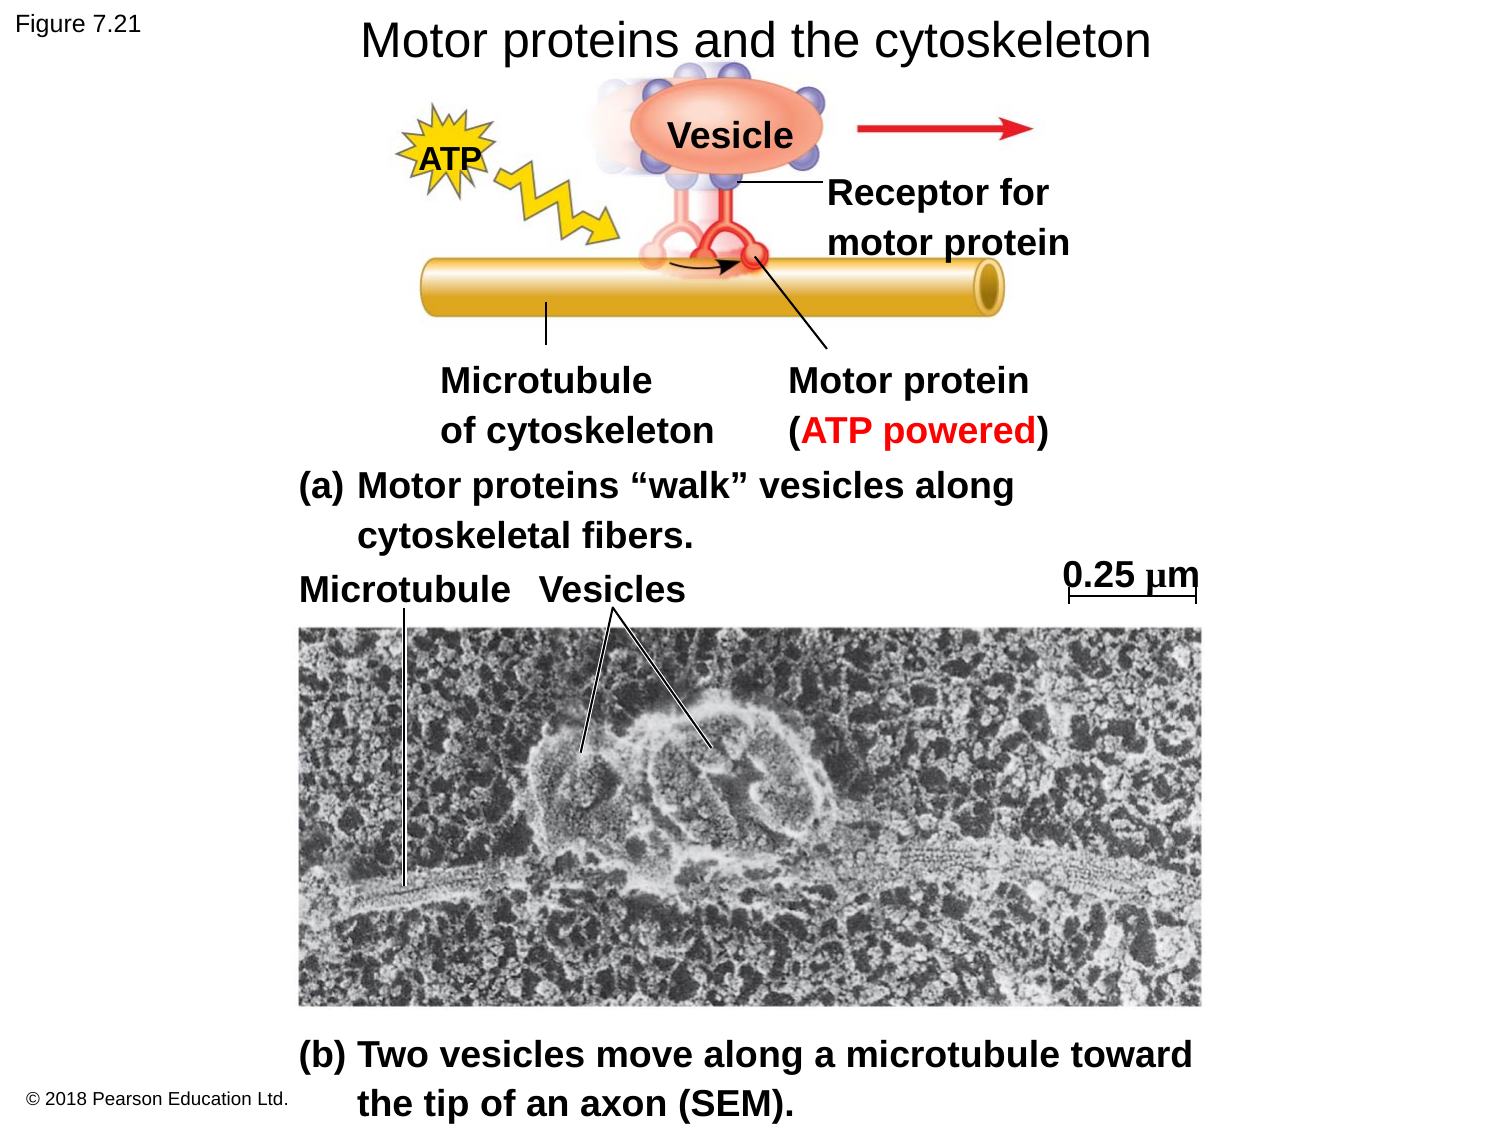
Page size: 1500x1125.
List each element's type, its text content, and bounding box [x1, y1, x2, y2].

picture [292, 57, 1208, 1113]
text_box Motor proteins and the cytoskeleton [162, 0, 1350, 76]
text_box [1068, 586, 1196, 605]
title Figure 7.21 [0, 0, 162, 57]
